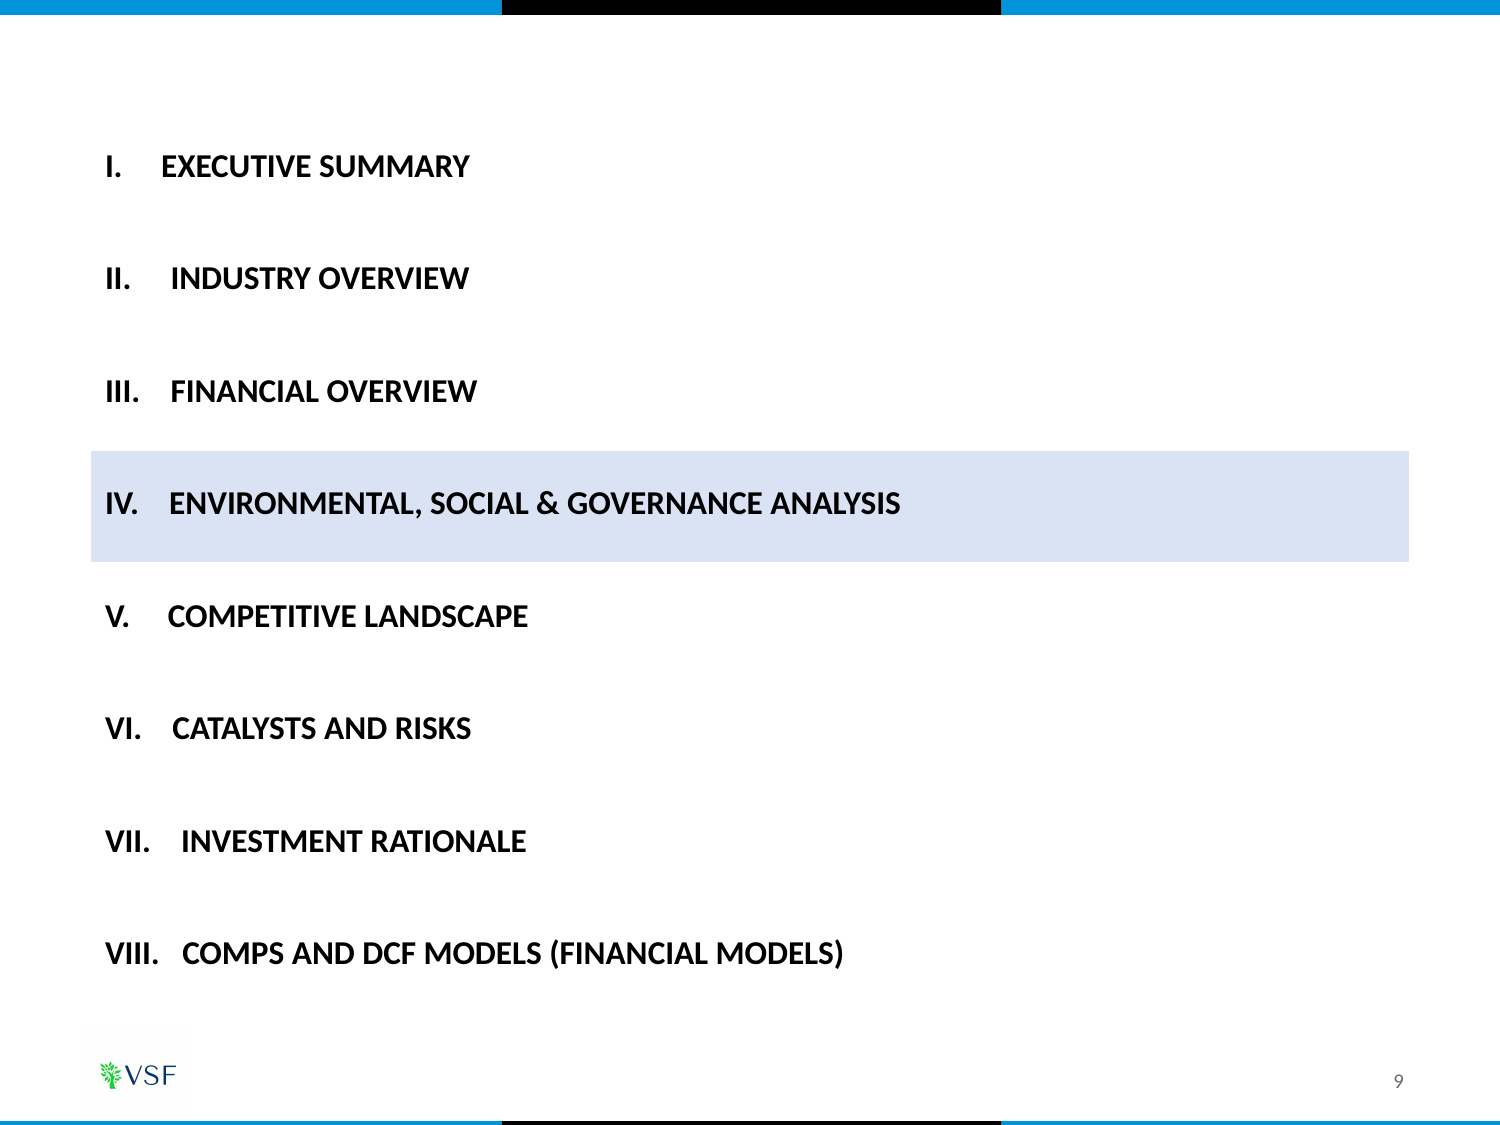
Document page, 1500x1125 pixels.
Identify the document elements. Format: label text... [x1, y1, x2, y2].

table_cell VII. Investment Rationale [91, 788, 1409, 899]
picture [86, 1024, 189, 1120]
table_header I. Executive Summary [91, 113, 1409, 224]
table_cell IV. Environmental, Social & Governance Analysis [91, 451, 1409, 562]
table_cell V. Competitive Landscape [91, 563, 1409, 674]
table_cell VIII. Comps and DCF Models (Financial Models) [91, 901, 1409, 1012]
table_cell Financial Overview [91, 338, 1409, 449]
table_cell Industry Overview [91, 226, 1409, 337]
table_cell VI. Catalysts and risks [91, 676, 1409, 787]
